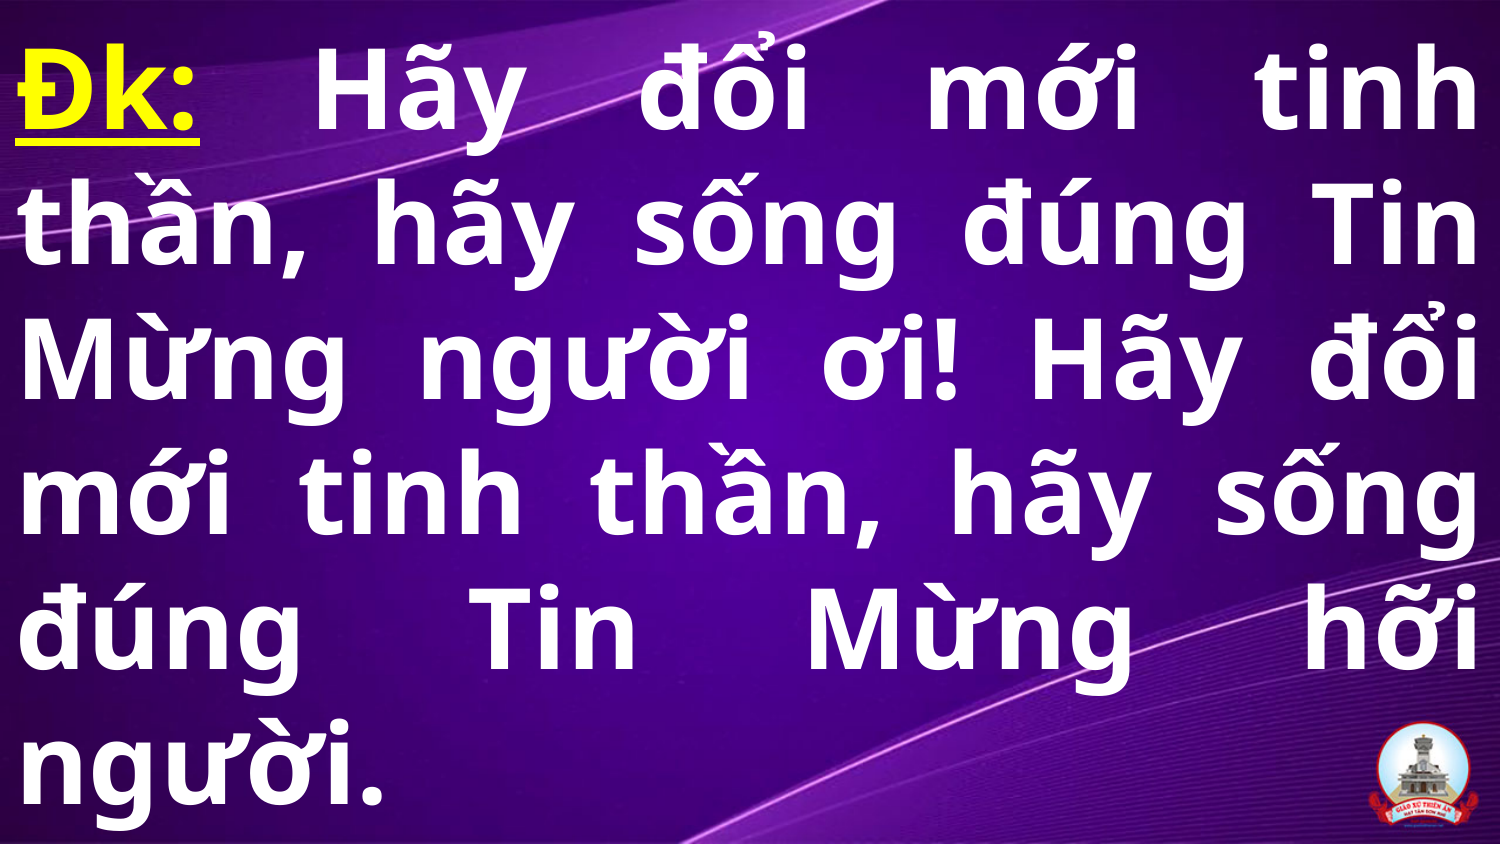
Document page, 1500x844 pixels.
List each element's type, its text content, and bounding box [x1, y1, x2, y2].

title Đk: Hãy đổi mới tinh thần, hãy sống đúng Tin Mừng người ơi! Hãy đổi mới tinh thần, hãy sống đúng Tin Mừng hỡi người. [0, 0, 1500, 844]
